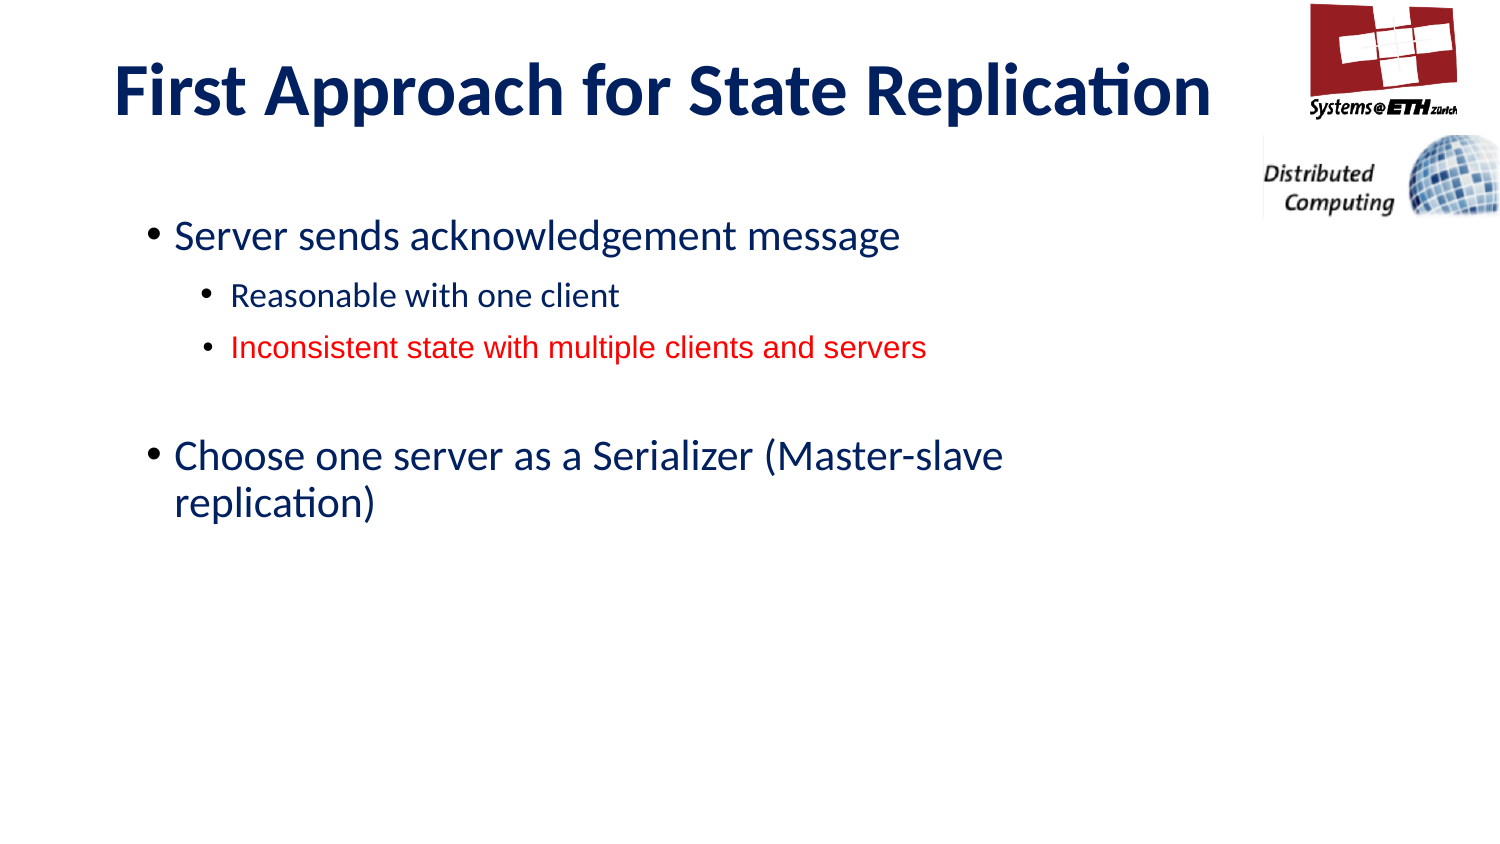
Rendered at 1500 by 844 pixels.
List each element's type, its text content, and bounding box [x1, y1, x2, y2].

list Server sends acknowledgement message Reasonable with one client Inconsistent state with multiple clients and servers Choose one server as a Serializer (Master-slave replication) [133, 208, 1181, 743]
text_box First Approach for State Replication [103, 44, 1255, 208]
picture [1260, 0, 1500, 226]
